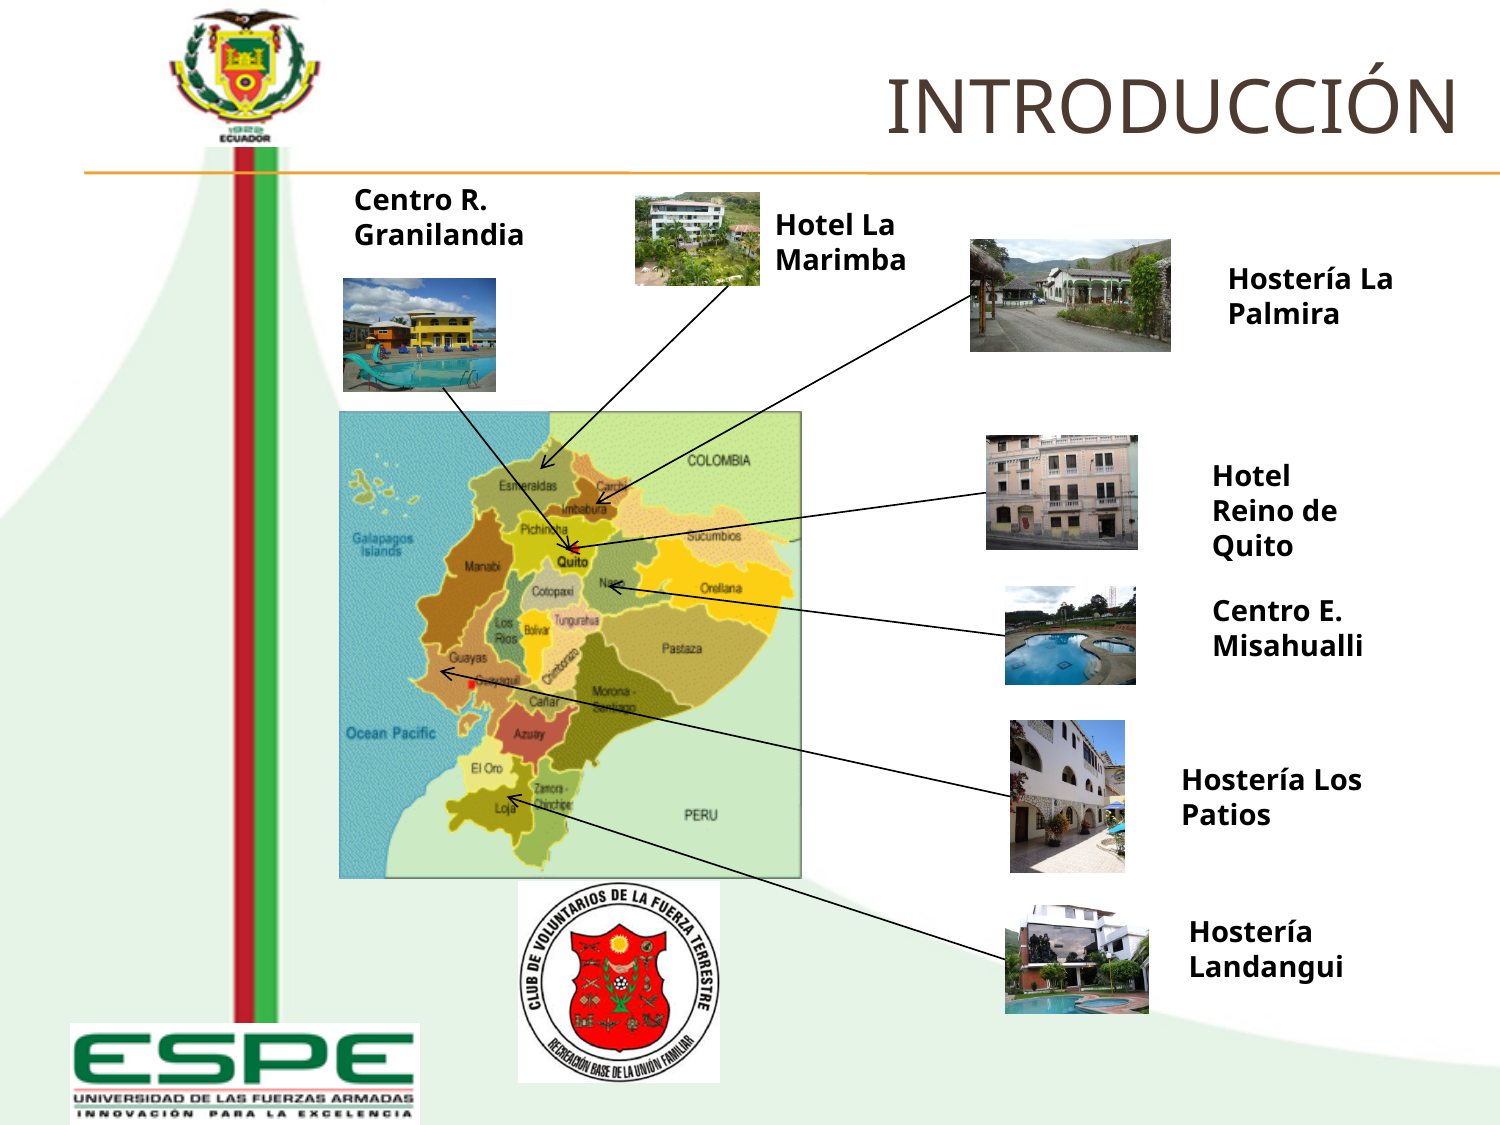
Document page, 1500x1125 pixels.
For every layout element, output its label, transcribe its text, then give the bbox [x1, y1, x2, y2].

text_box Hotel Reino de Quito [1197, 449, 1387, 570]
title Introducción [312, 35, 1475, 173]
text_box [721, 294, 972, 490]
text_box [439, 670, 1011, 797]
picture [0, 0, 1500, 1125]
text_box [607, 585, 1006, 637]
text_box Centro E. Misahualli [1197, 585, 1391, 670]
text_box Centro R. Granilandia [339, 173, 571, 259]
text_box Hostería Landangui [1173, 905, 1400, 991]
text_box Hotel La Marimba [767, 199, 952, 284]
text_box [565, 492, 987, 550]
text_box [539, 285, 729, 470]
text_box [442, 387, 571, 551]
text_box Hostería Los Patios [1166, 753, 1384, 839]
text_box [506, 814, 1006, 960]
text_box Hostería La Palmira [1212, 252, 1423, 338]
